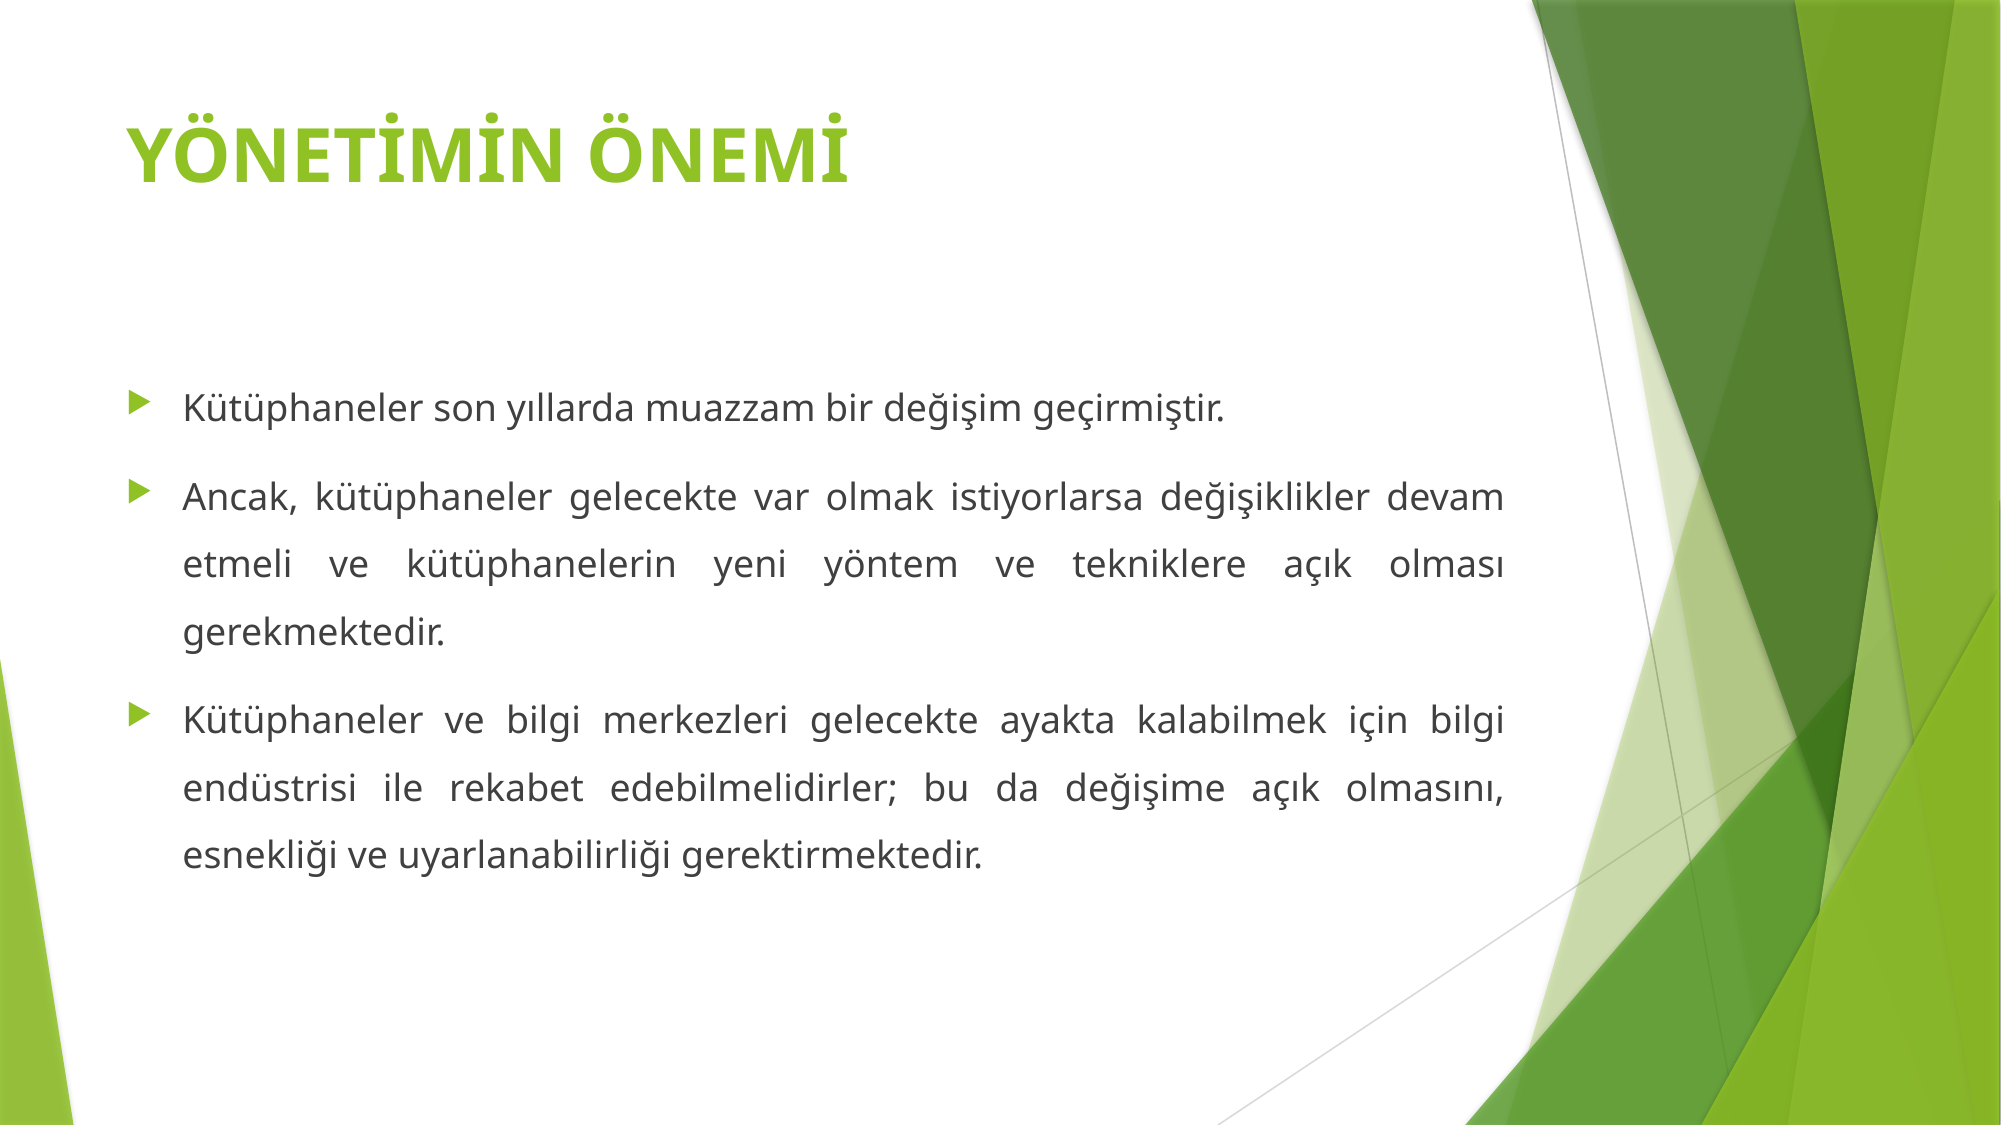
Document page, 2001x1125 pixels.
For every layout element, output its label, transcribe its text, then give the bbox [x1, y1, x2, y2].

title YÖNETİMİN ÖNEMİ [111, 99, 1522, 317]
list Kütüphaneler son yıllarda muazzam bir değişim geçirmiştir. Ancak, kütüphaneler gelecekte var olmak istiyorlarsa değişiklikler devam etmeli ve kütüphanelerin yeni yöntem ve tekniklere açık olması gerekmektedir. Kütüphaneler ve bilgi merkezleri gelecekte ayakta kalabilmek için bilgi endüstrisi ile rekabet edebilmelidirler; bu da değişime açık olmasını, esnekliği ve uyarlanabilirliği gerektirmektedir. [111, 354, 1522, 992]
